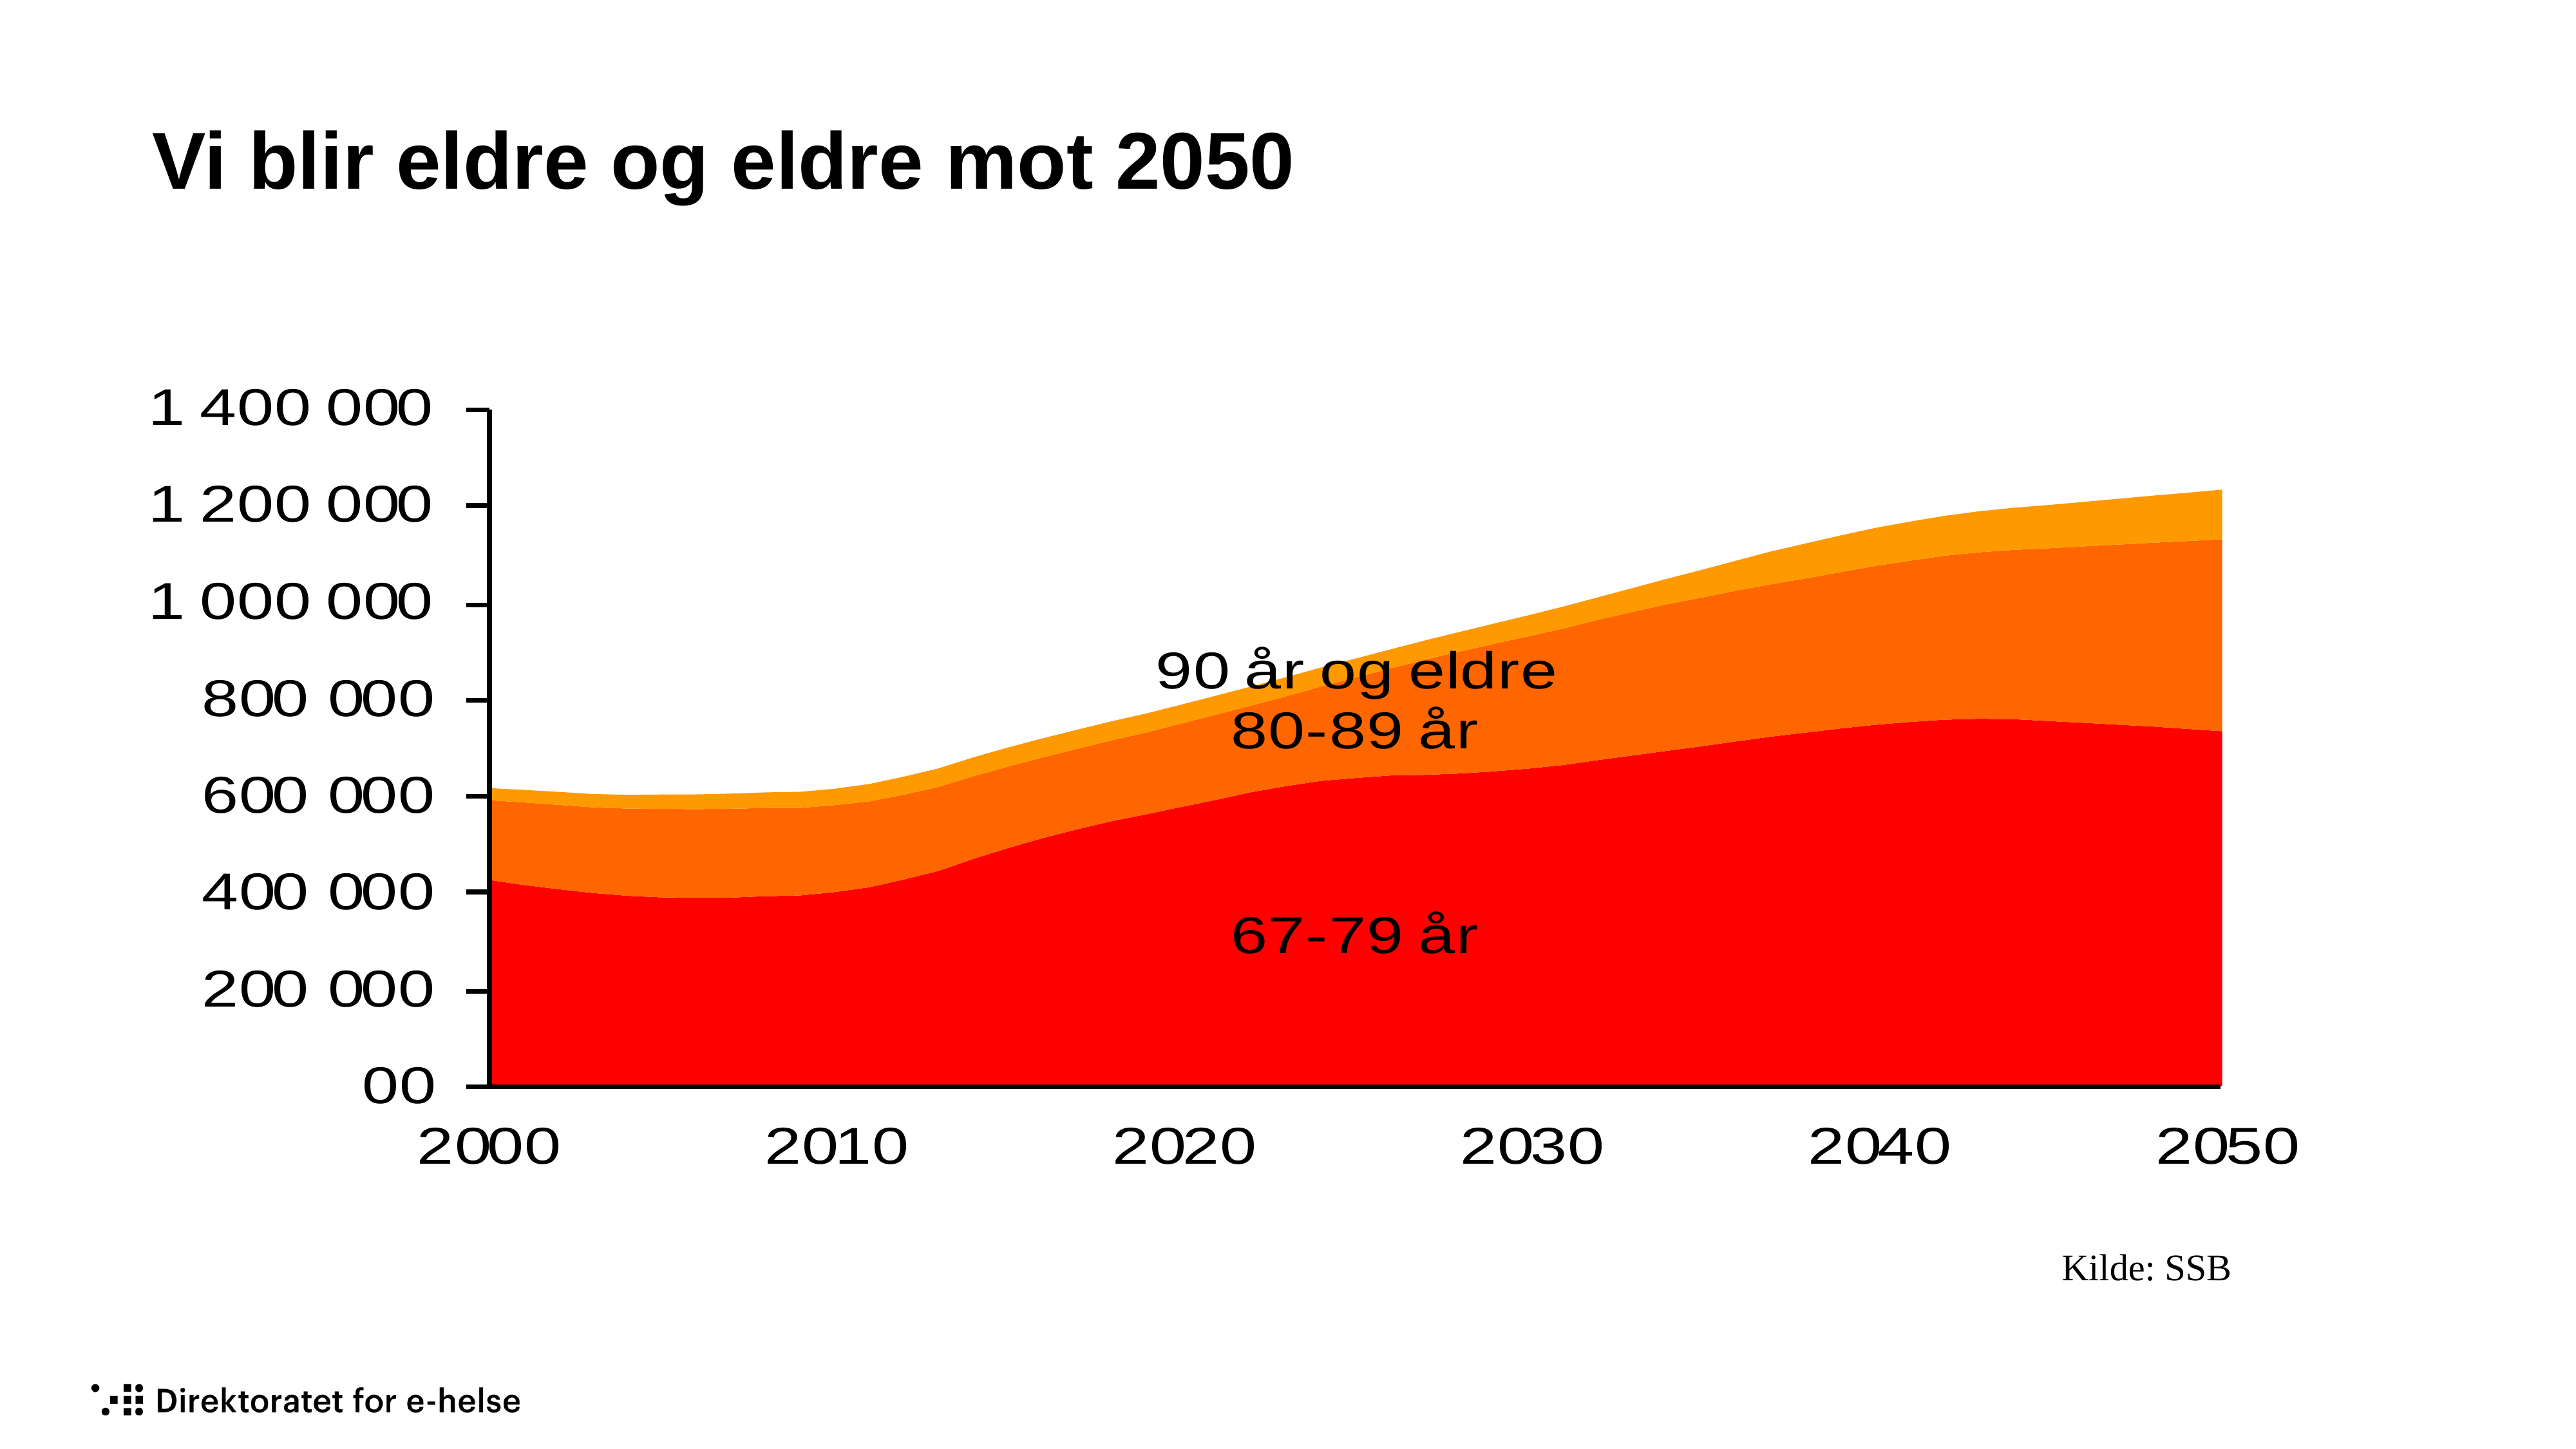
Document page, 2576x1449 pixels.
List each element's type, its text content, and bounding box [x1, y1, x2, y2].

title Vi blir eldre og eldre mot 2050 [152, 74, 2430, 251]
text_box Kilde: SSB [431, 1230, 2268, 1302]
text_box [70, 348, 2363, 1218]
picture [91, 1383, 520, 1416]
